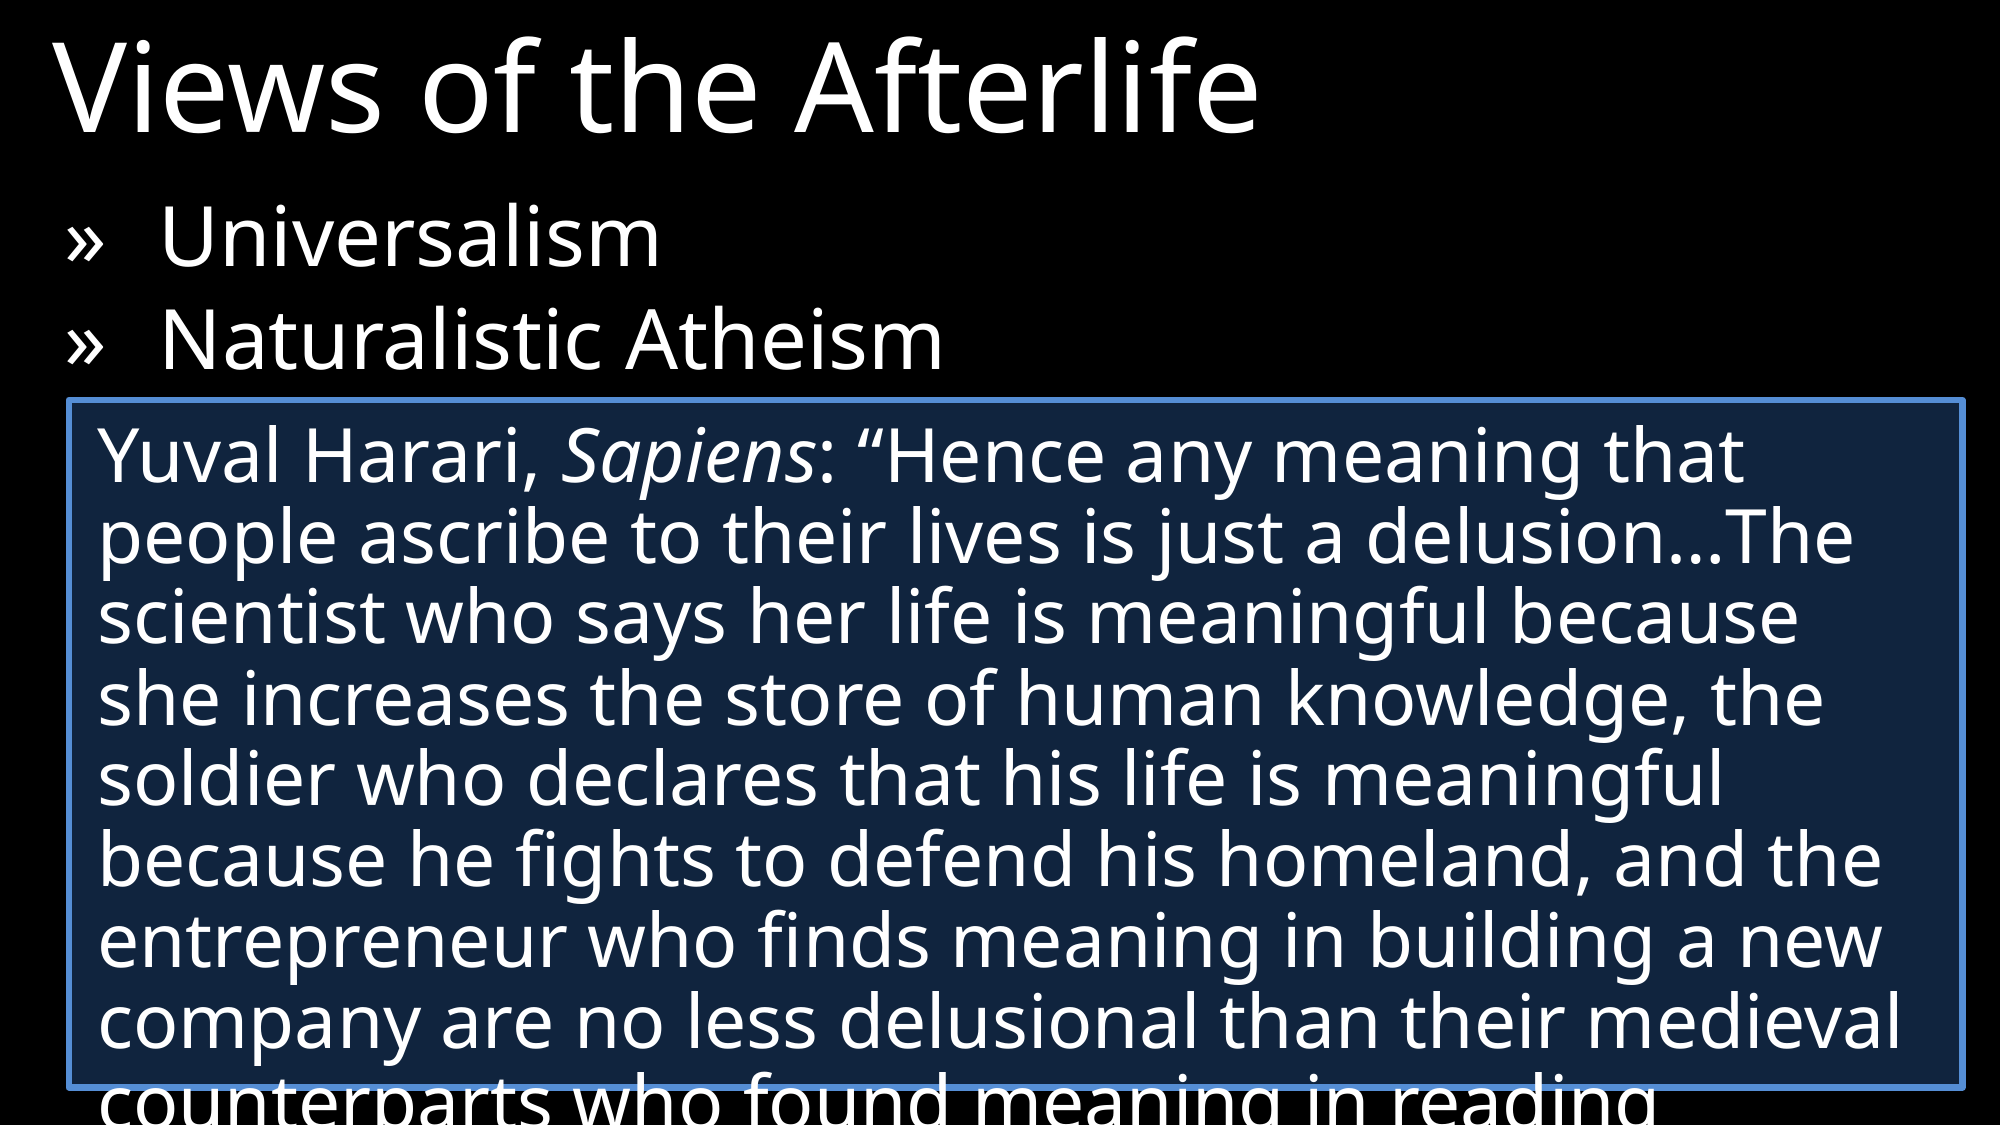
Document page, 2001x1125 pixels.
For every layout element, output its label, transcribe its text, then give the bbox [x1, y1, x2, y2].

text_box Views of the Afterlife [37, 0, 1838, 165]
text_box » Universalism » Naturalistic Atheism [50, 187, 1750, 395]
text_box Yuval Harari, Sapiens: “Hence any meaning that people ascribe to their lives is just a delusion…The scientist who says her life is meaningful because she increases the store of human knowledge, the soldier who declares that his life is meaningful because he fights to defend his homeland, and the entrepreneur who finds meaning in building a new company are no less delusional than their medieval counterparts who found meaning in reading scriptures.” [82, 409, 1944, 1125]
text_box [68, 399, 1963, 1088]
